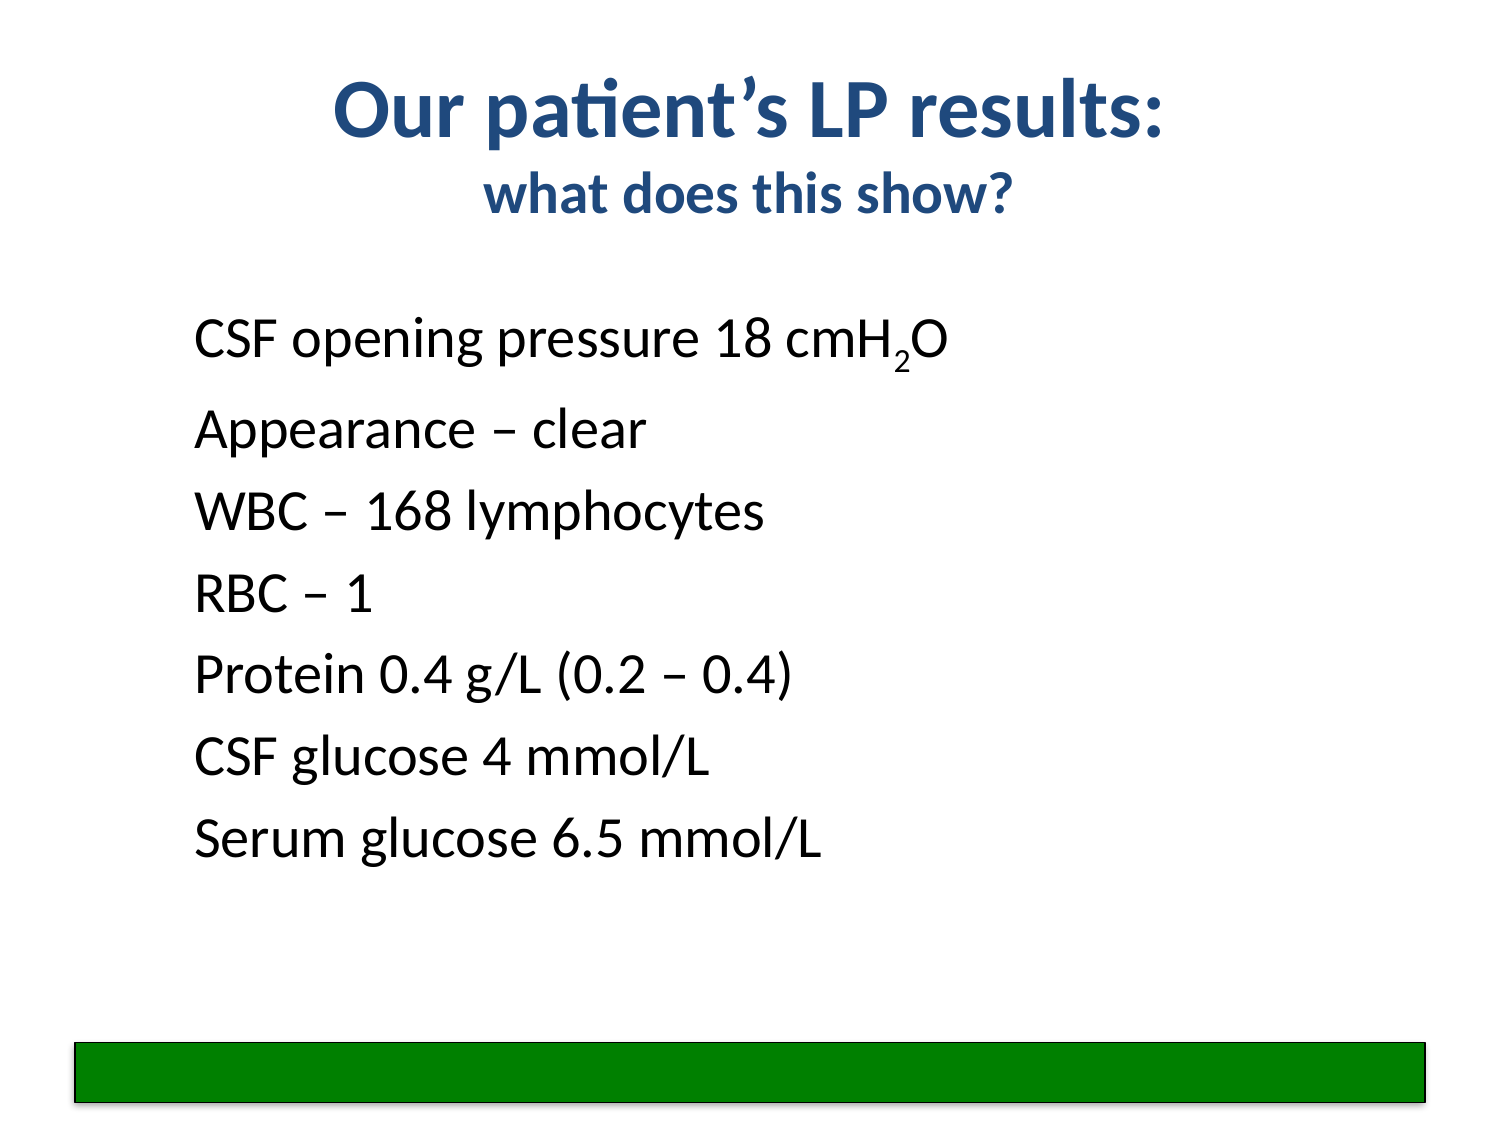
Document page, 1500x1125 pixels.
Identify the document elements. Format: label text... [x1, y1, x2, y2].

title Our patient’s LP results: what does this show? [75, 45, 1425, 233]
list CSF opening pressure 18 cmH2O Appearance – clear WBC – 168 lymphocytes RBC – 1 Protein 0.4 g/L (0.2 – 0.4) CSF glucose 4 mmol/L Serum glucose 6.5 mmol/L [179, 291, 990, 946]
